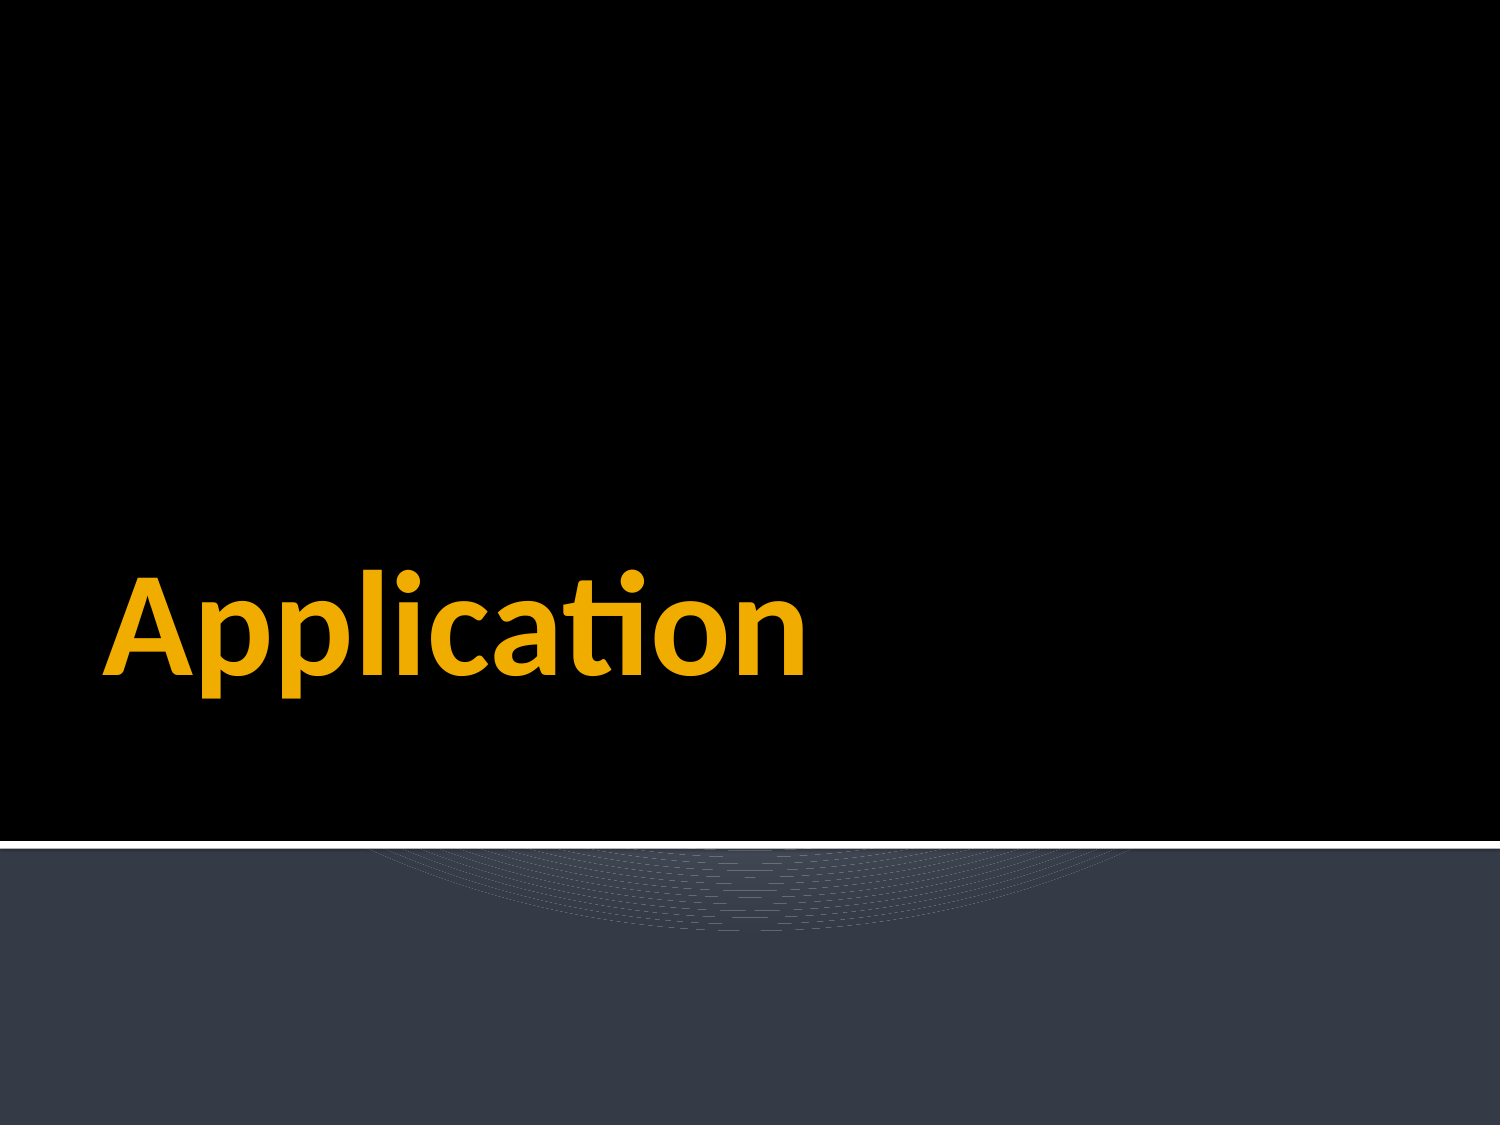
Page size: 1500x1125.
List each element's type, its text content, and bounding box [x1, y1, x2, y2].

title Application [87, 525, 1413, 800]
